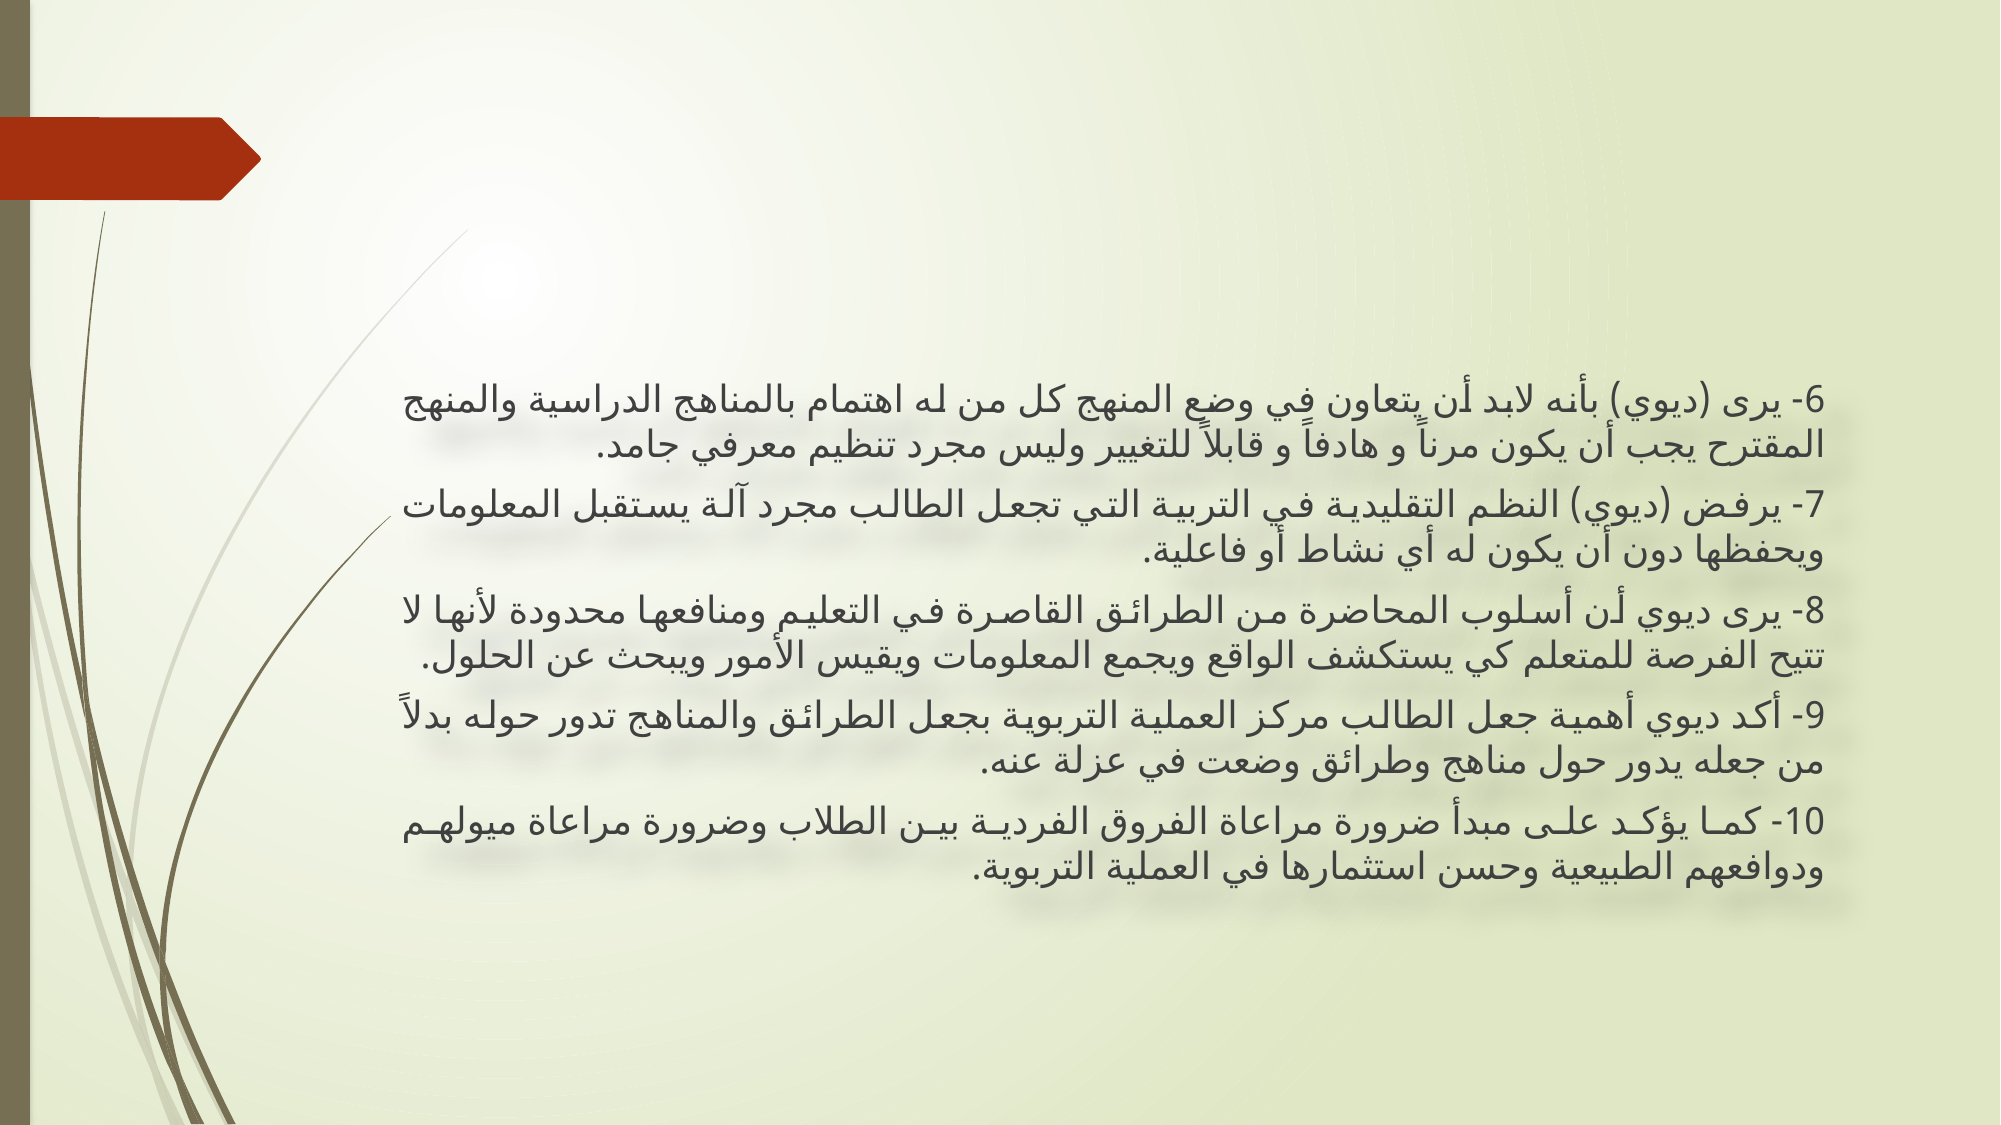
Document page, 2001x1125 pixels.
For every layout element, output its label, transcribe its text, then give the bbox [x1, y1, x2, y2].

list 6- يرى (ديوي) بأنه لابد أن يتعاون في وضع المنهج كل من له اهتمام بالمناهج الدراسية والمنهج المقترح يجب أن يكون مرناً و هادفاً و قابلاً للتغيير وليس مجرد تنظيم معرفي جامد. 7- يرفض (ديوي) النظم التقليدية في التربية التي تجعل الطالب مجرد آلة يستقبل المعلومات ويحفظها دون أن يكون له أي نشاط أو فاعلية. 8- يرى ديوي أن أسلوب المحاضرة من الطرائق القاصرة في التعليم ومنافعها محدودة لأنها لا تتيح الفرصة للمتعلم كي يستكشف الواقع ويجمع المعلومات ويقيس الأمور ويبحث عن الحلول. 9- أكد ديوي أهمية جعل الطالب مركز العملية التربوية بجعل الطرائق والمناهج تدور حوله بدلاً من جعله يدور حول مناهج وطرائق وضعت في عزلة عنه. 10- كما يؤكد على مبدأ ضرورة مراعاة الفروق الفردية بين الطلاب وضرورة مراعاة ميولهم ودوافعهم الطبيعية وحسن استثمارها في العملية التربوية. [386, 367, 1841, 933]
